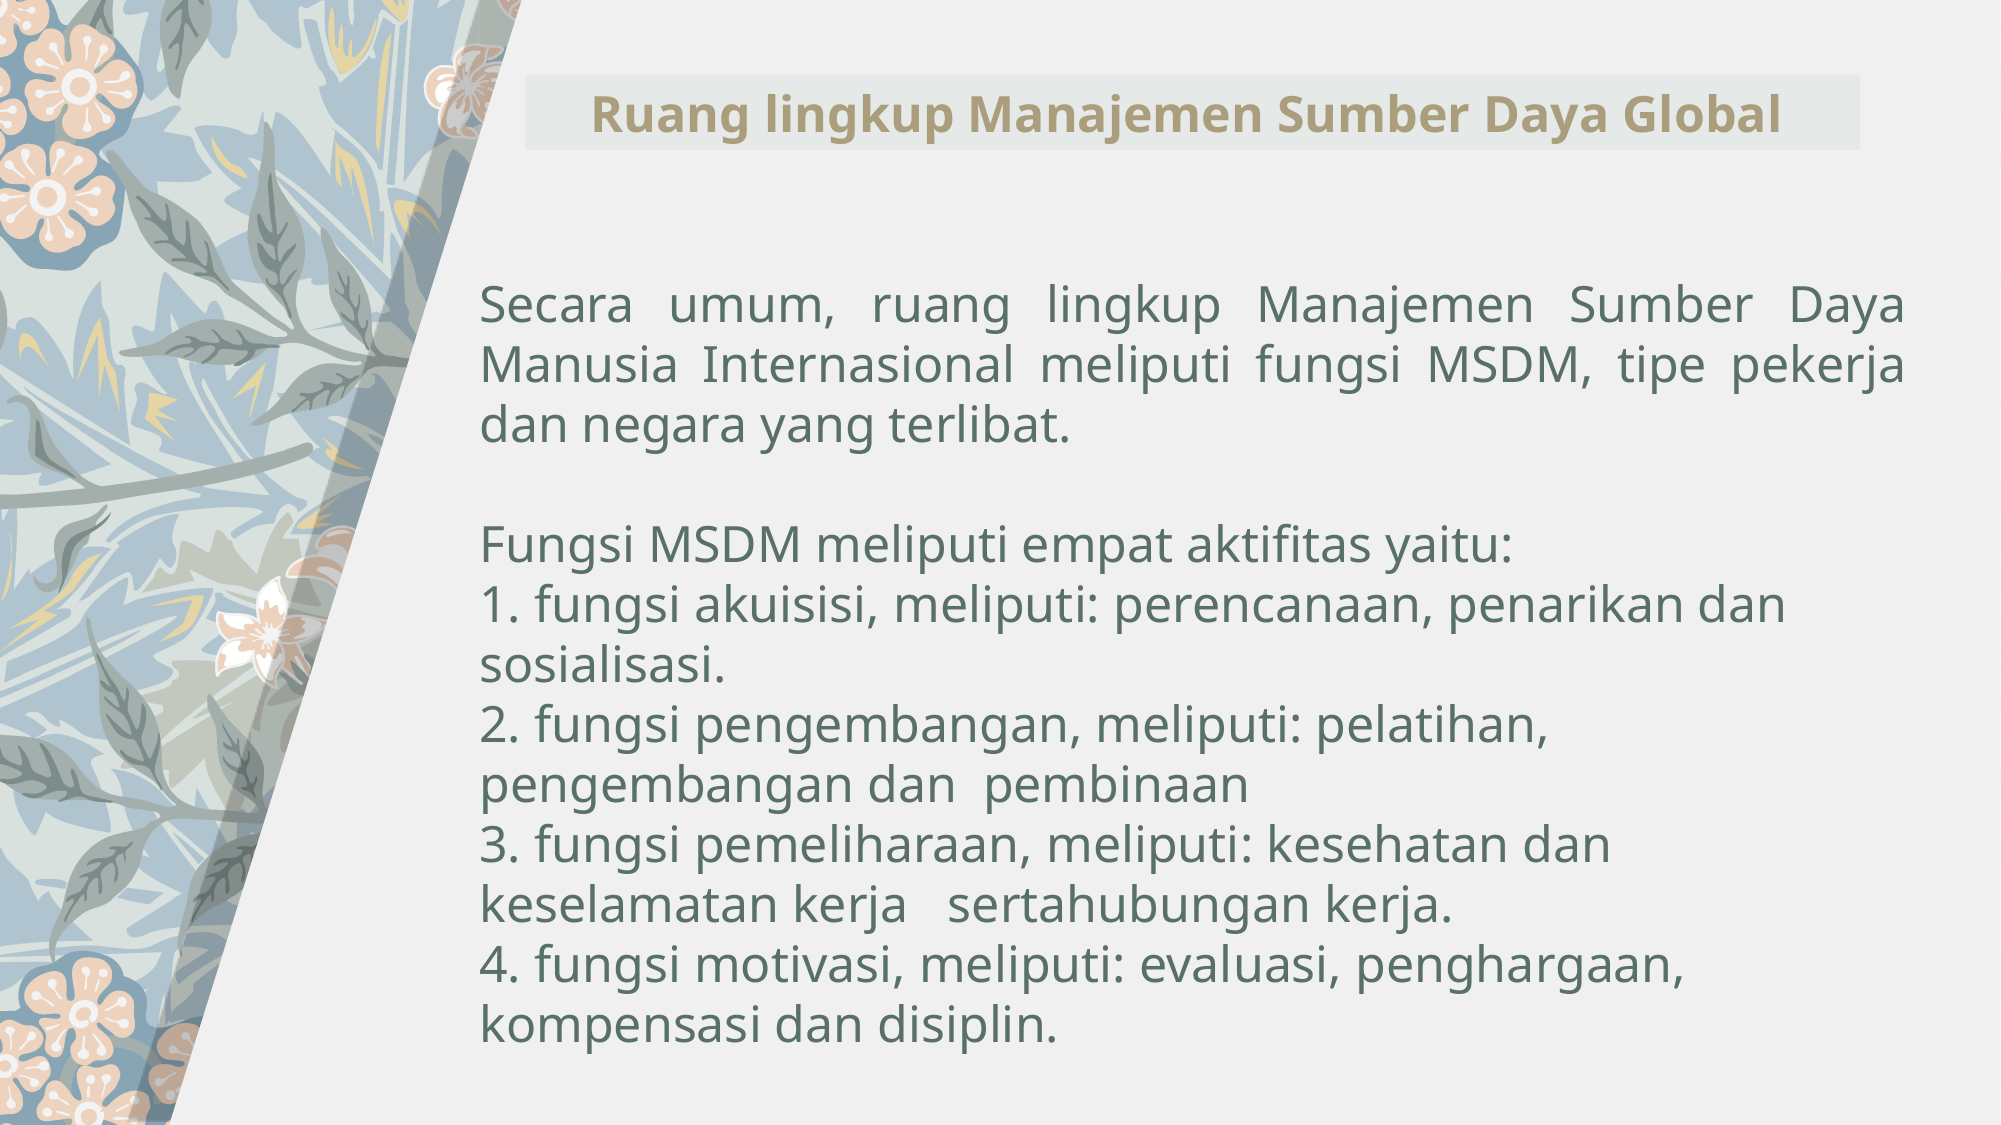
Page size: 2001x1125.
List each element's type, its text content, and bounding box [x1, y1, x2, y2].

text_box Ruang lingkup Manajemen Sumber Daya Global [525, 75, 1861, 150]
text_box Secara umum, ruang lingkup Manajemen Sumber Daya Manusia Internasional meliputi fungsi MSDM, tipe pekerja dan negara yang terlibat. Fungsi MSDM meliputi empat aktifitas yaitu: 1. fungsi akuisisi, meliputi: perencanaan, penarikan dan sosialisasi. 2. fungsi pengembangan, meliputi: pelatihan, pengembangan dan pembinaan 3. fungsi pemeliharaan, meliputi: kesehatan dan keselamatan kerja sertahubungan kerja. 4. fungsi motivasi, meliputi: evaluasi, penghargaan, kompensasi dan disiplin. [464, 265, 1922, 1061]
picture [0, 0, 521, 1125]
